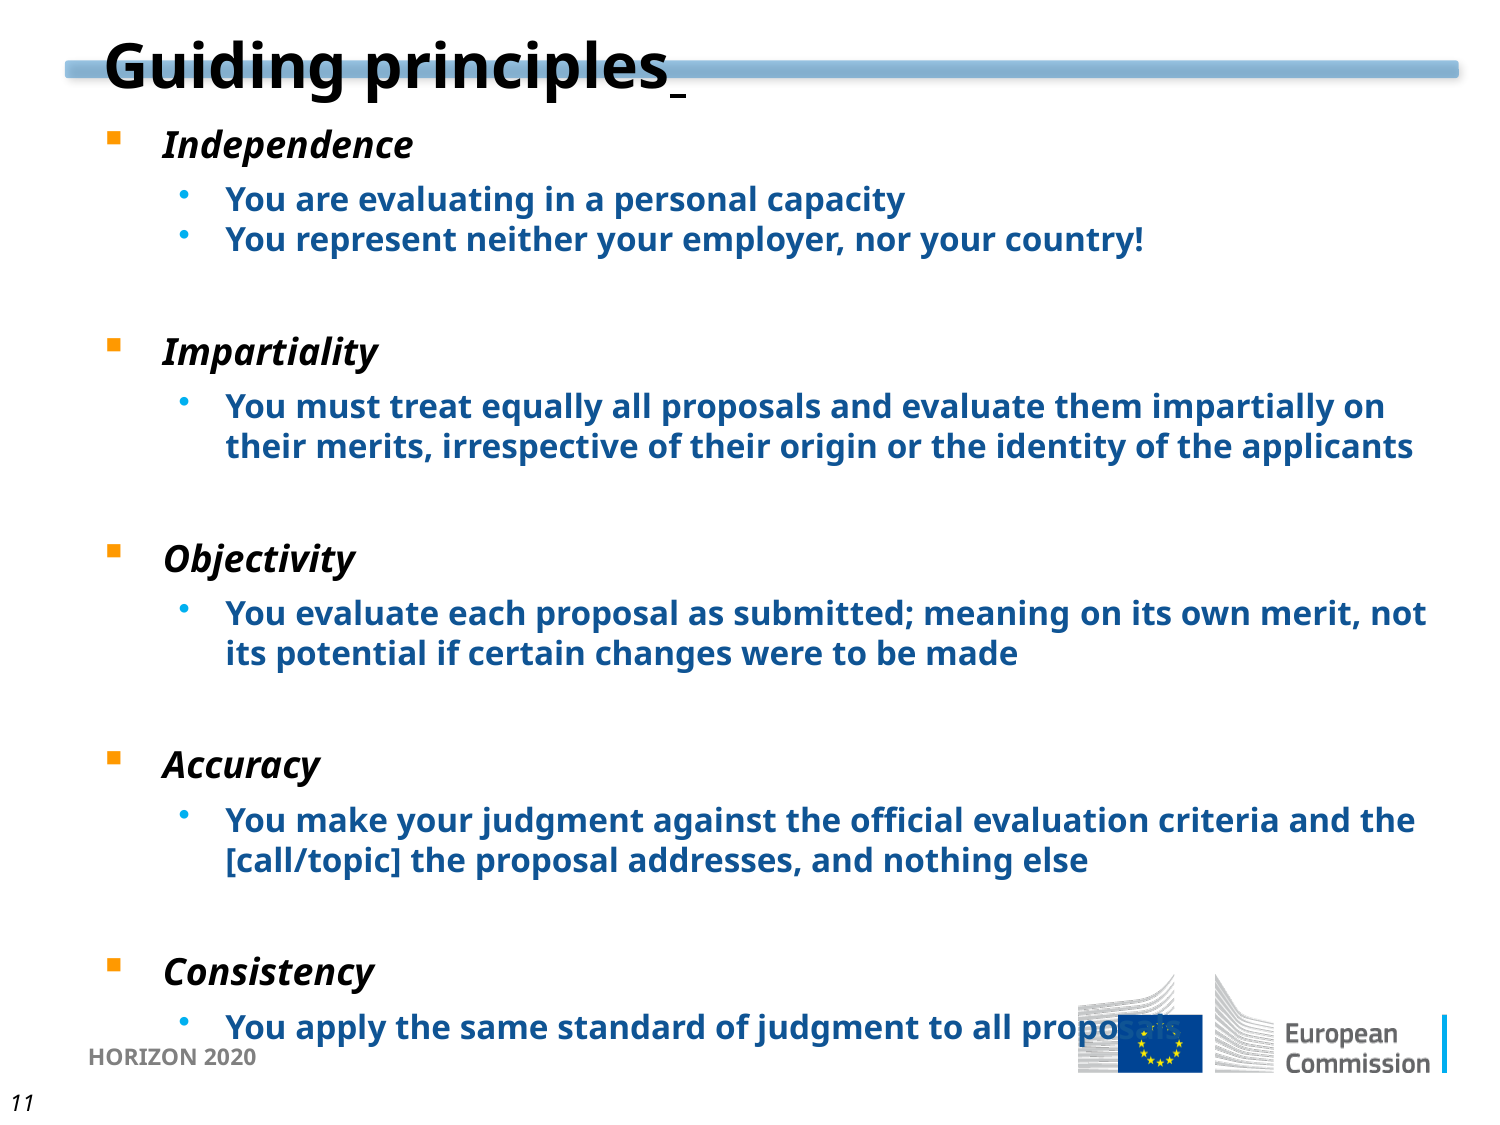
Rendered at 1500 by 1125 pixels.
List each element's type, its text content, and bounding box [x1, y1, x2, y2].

list Independence You are evaluating in a personal capacity You represent neither your employer, nor your country! Impartiality You must treat equally all proposals and evaluate them impartially on their merits, irrespective of their origin or the identity of the applicants Objectivity You evaluate each proposal as submitted; meaning on its own merit, not its potential if certain changes were to be made Accuracy You make your judgment against the official evaluation criteria and the [call/topic] the proposal addresses, and nothing else Consistency You apply the same standard of judgment to all proposals [88, 113, 1460, 1071]
title Guiding principles [88, 18, 1439, 113]
